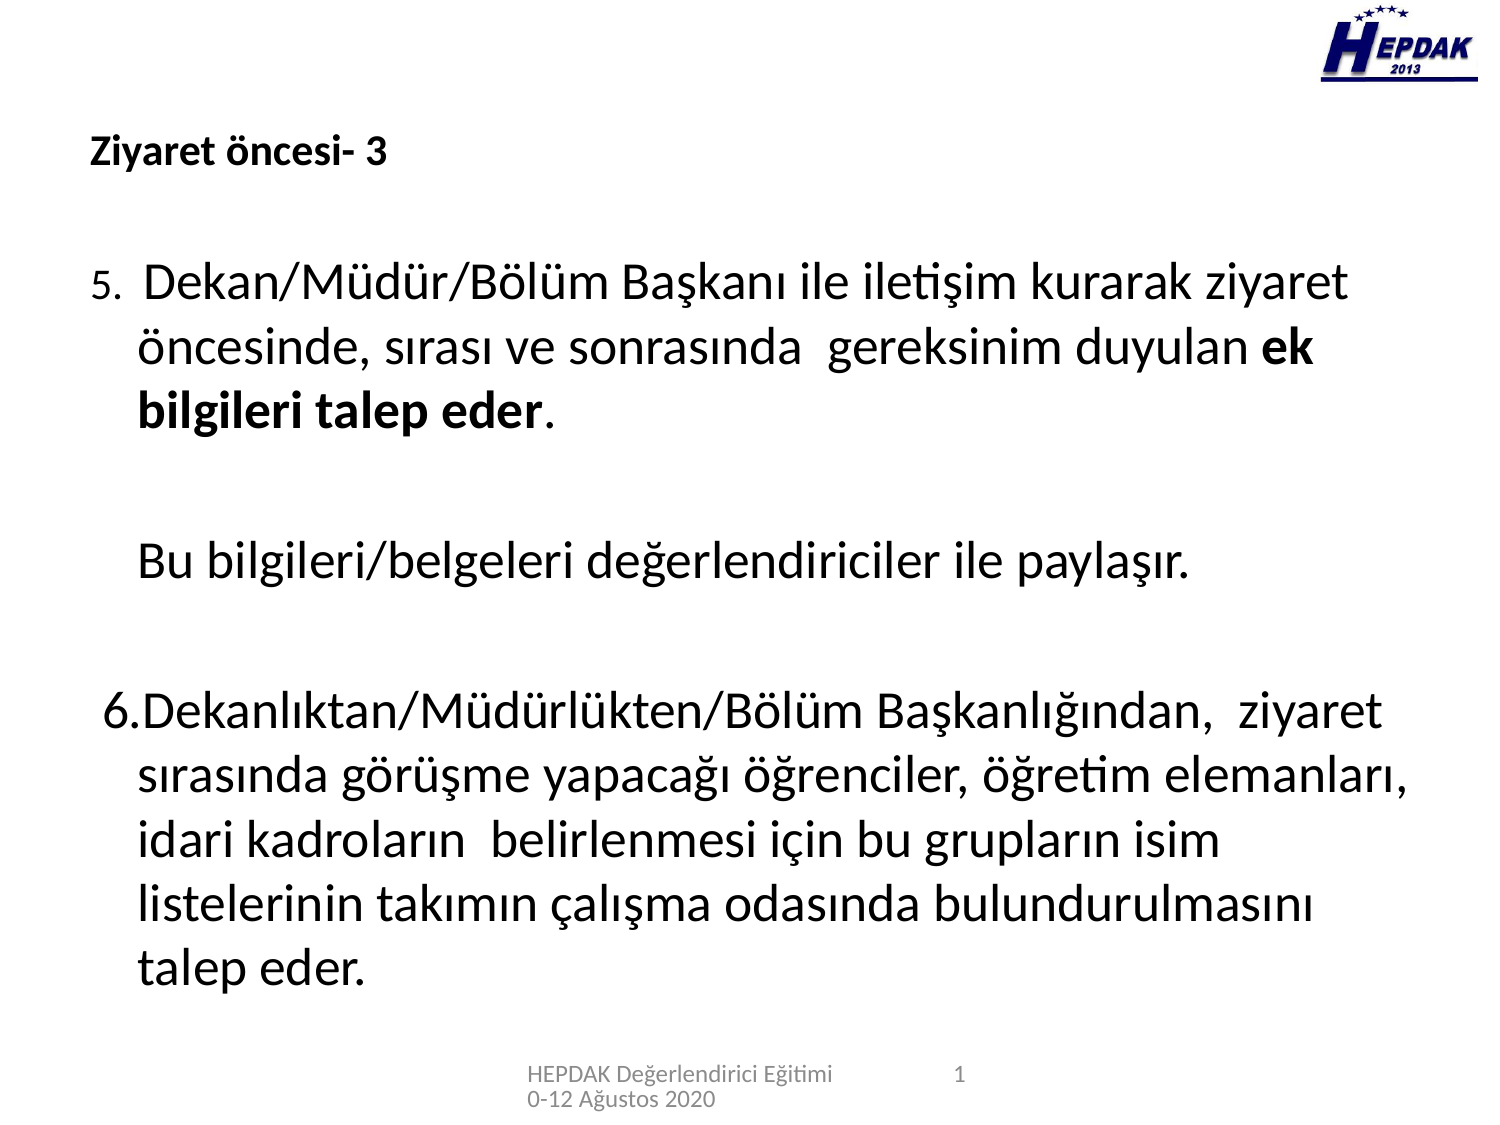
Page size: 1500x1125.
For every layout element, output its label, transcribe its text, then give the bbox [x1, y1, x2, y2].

footer HEPDAK Değerlendirici Eğitimi 10-12 Ağustos 2020 [512, 1042, 988, 1103]
picture [1316, 3, 1478, 87]
list Ziyaret öncesi- 3 5. Dekan/Müdür/Bölüm Başkanı ile iletişim kurarak ziyaret öncesinde, sırası ve sonrasında gereksinim duyulan ek bilgileri talep eder. Bu bilgileri/belgeleri değerlendiriciler ile paylaşır. 6.Dekanlıktan/Müdürlükten/Bölüm Başkanlığından, ziyaret sırasında görüşme yapacağı öğrenciler, öğretim elemanları, idari kadroların belirlenmesi için bu grupların isim listelerinin takımın çalışma odasında bulundurulmasını talep eder. [75, 113, 1425, 1005]
